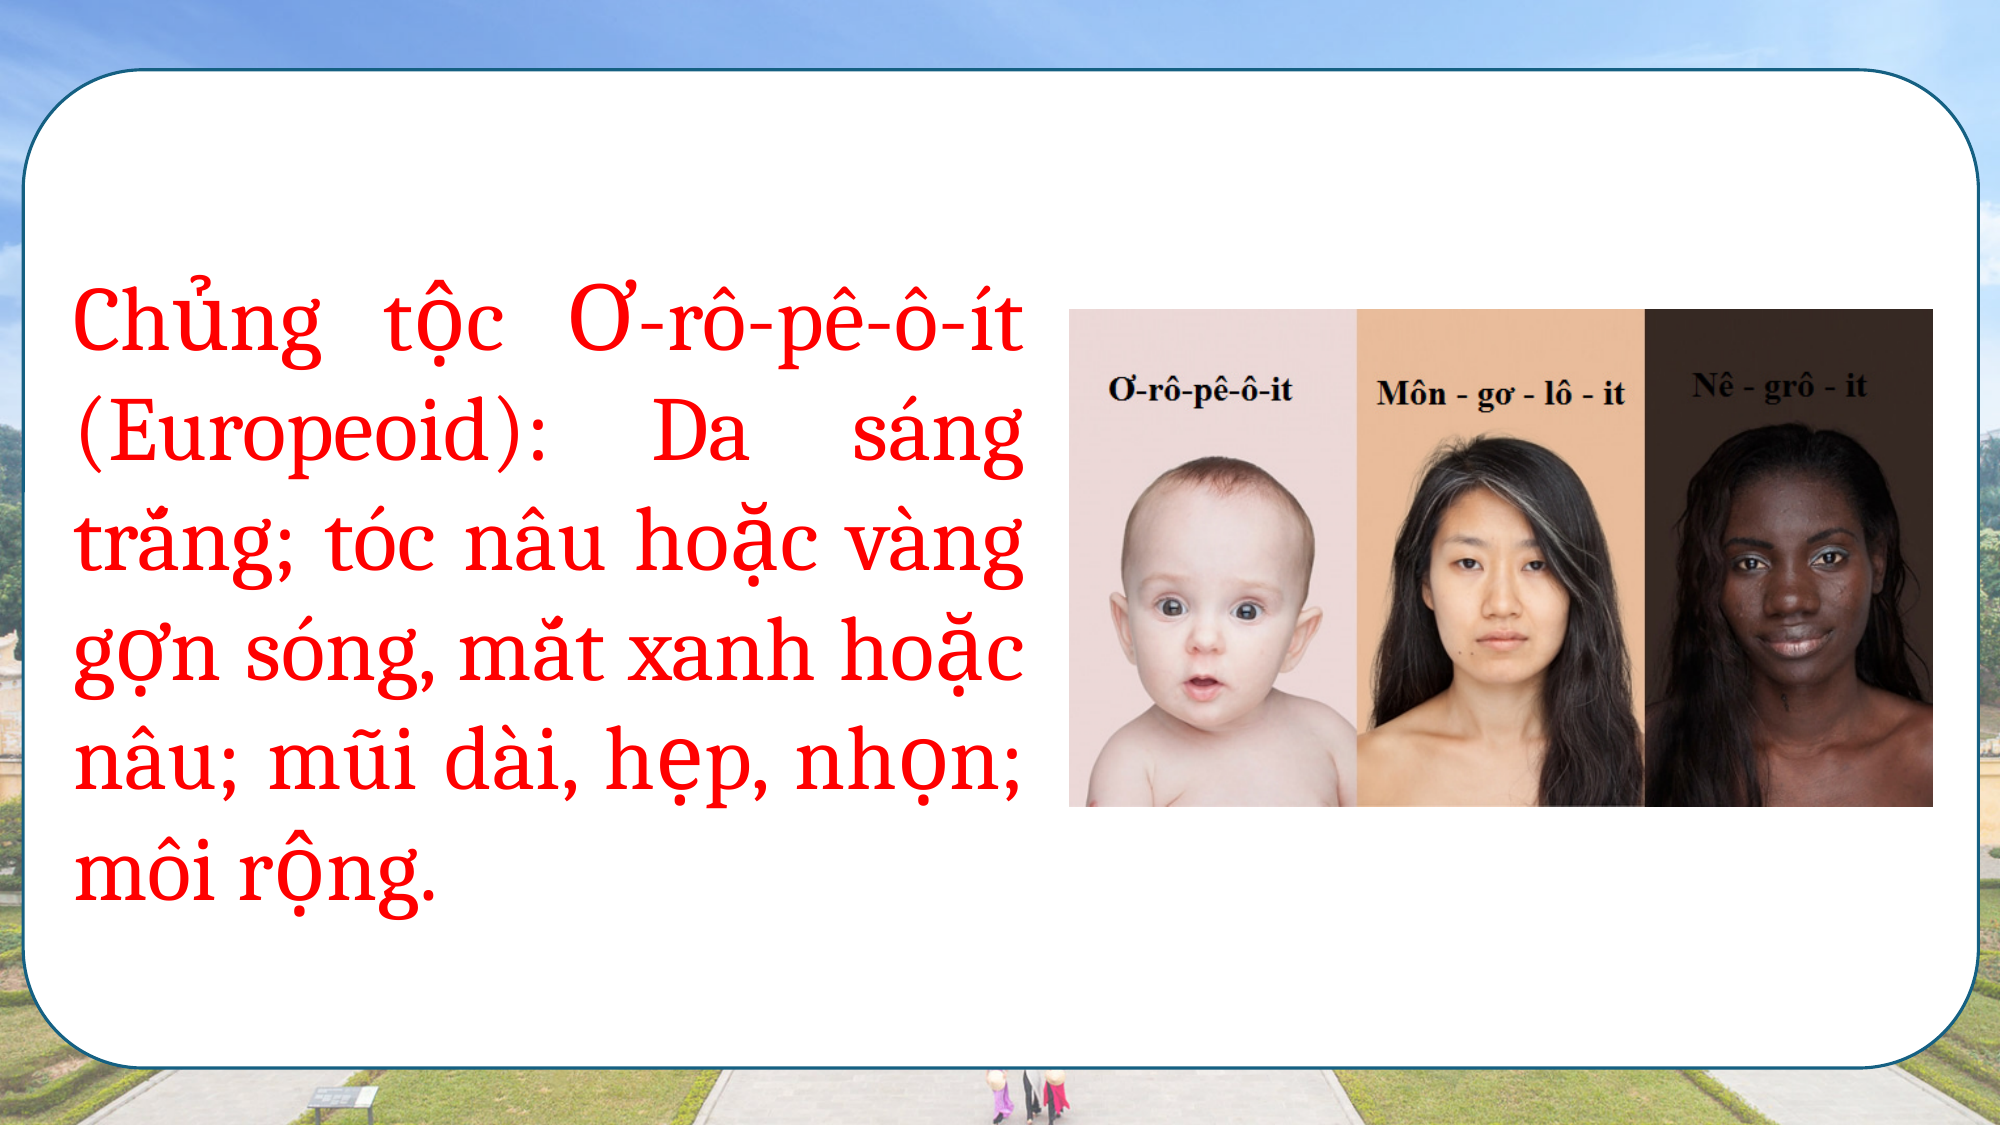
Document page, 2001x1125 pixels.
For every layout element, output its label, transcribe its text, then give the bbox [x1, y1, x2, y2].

text_box Chủng tộc Ơ-rô-pê-ô-ít (Europeoid): Da sáng trắng; tóc nâu hoặc vàng gợn sóng, mắt xanh hoặc nâu; mũi dài, hẹp, nhọn; môi rộng. [58, 251, 1041, 926]
picture [1068, 309, 1933, 808]
text_box [21, 68, 1980, 1070]
